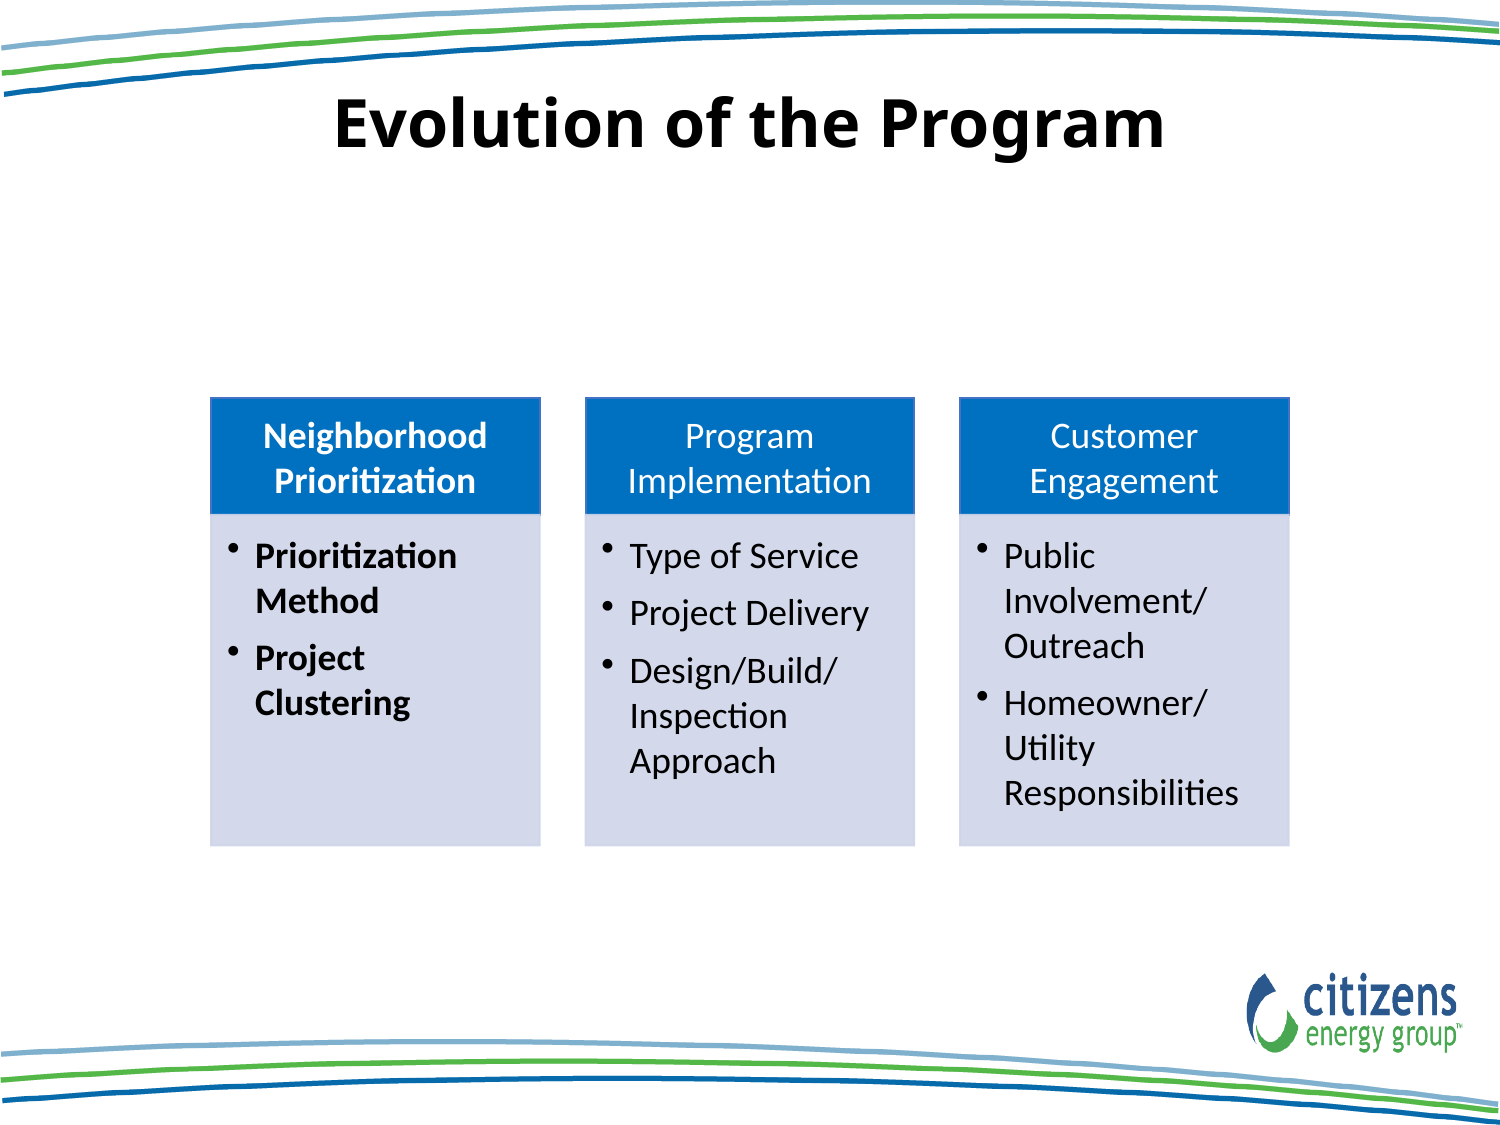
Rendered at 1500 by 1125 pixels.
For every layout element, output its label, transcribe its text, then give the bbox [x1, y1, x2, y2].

title Evolution of the Program [103, 59, 1397, 192]
picture [0, 0, 1500, 1125]
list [210, 390, 1289, 854]
